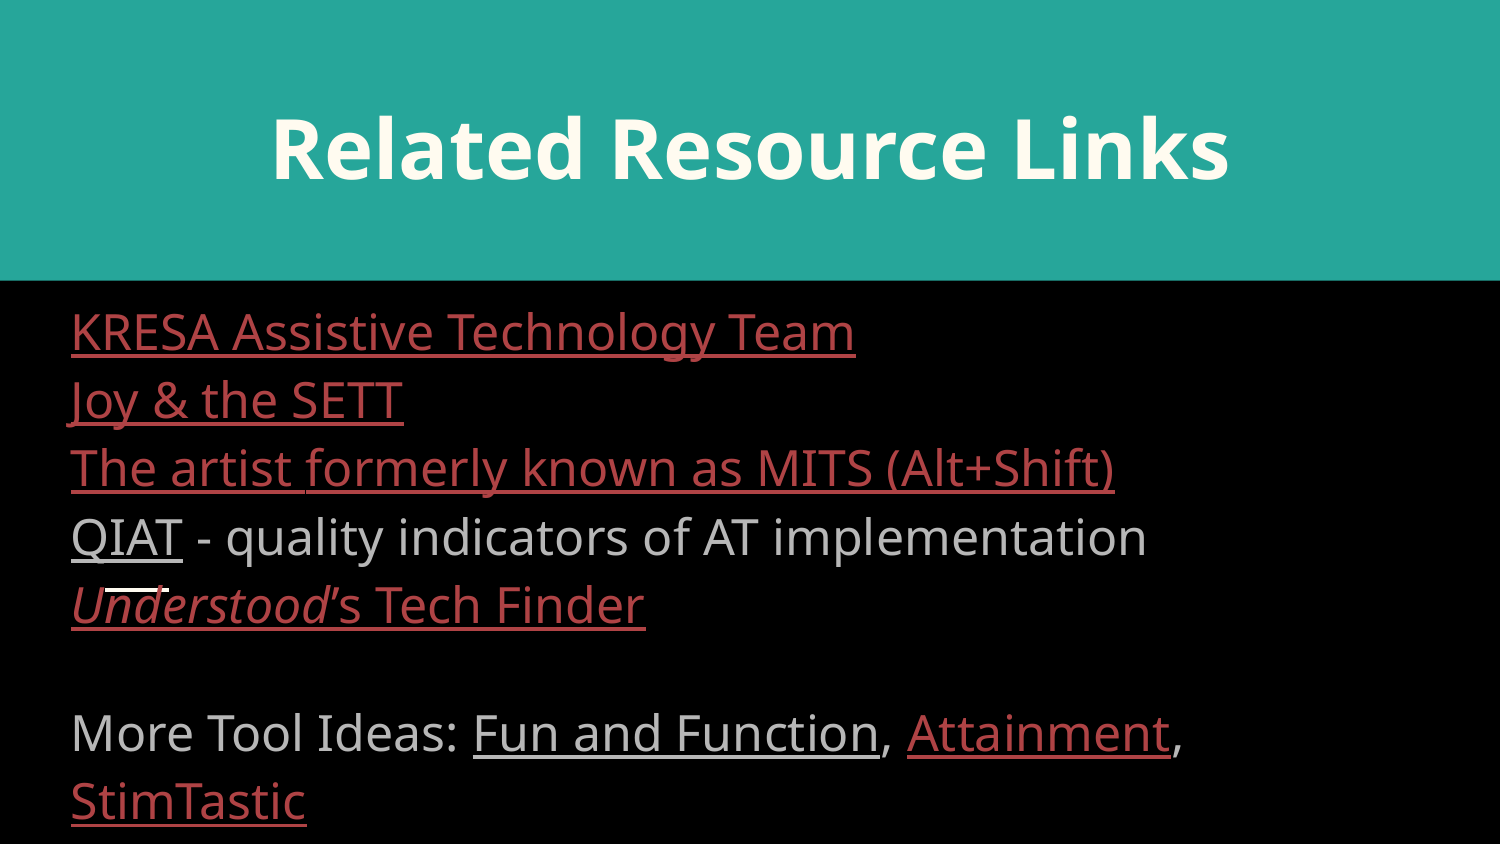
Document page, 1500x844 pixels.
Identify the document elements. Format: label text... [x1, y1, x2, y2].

title Related Resource Links [84, 92, 1417, 212]
subtitle KRESA Assistive Technology Team Joy & the SETT The artist formerly known as MITS (Alt+Shift) QIAT - quality indicators of AT implementation Understood’s Tech Finder More Tool Ideas: Fun and Function, Attainment, StimTastic Communication Blogs: PrAACtical AAC, AAC Language Lab [55, 285, 1445, 793]
